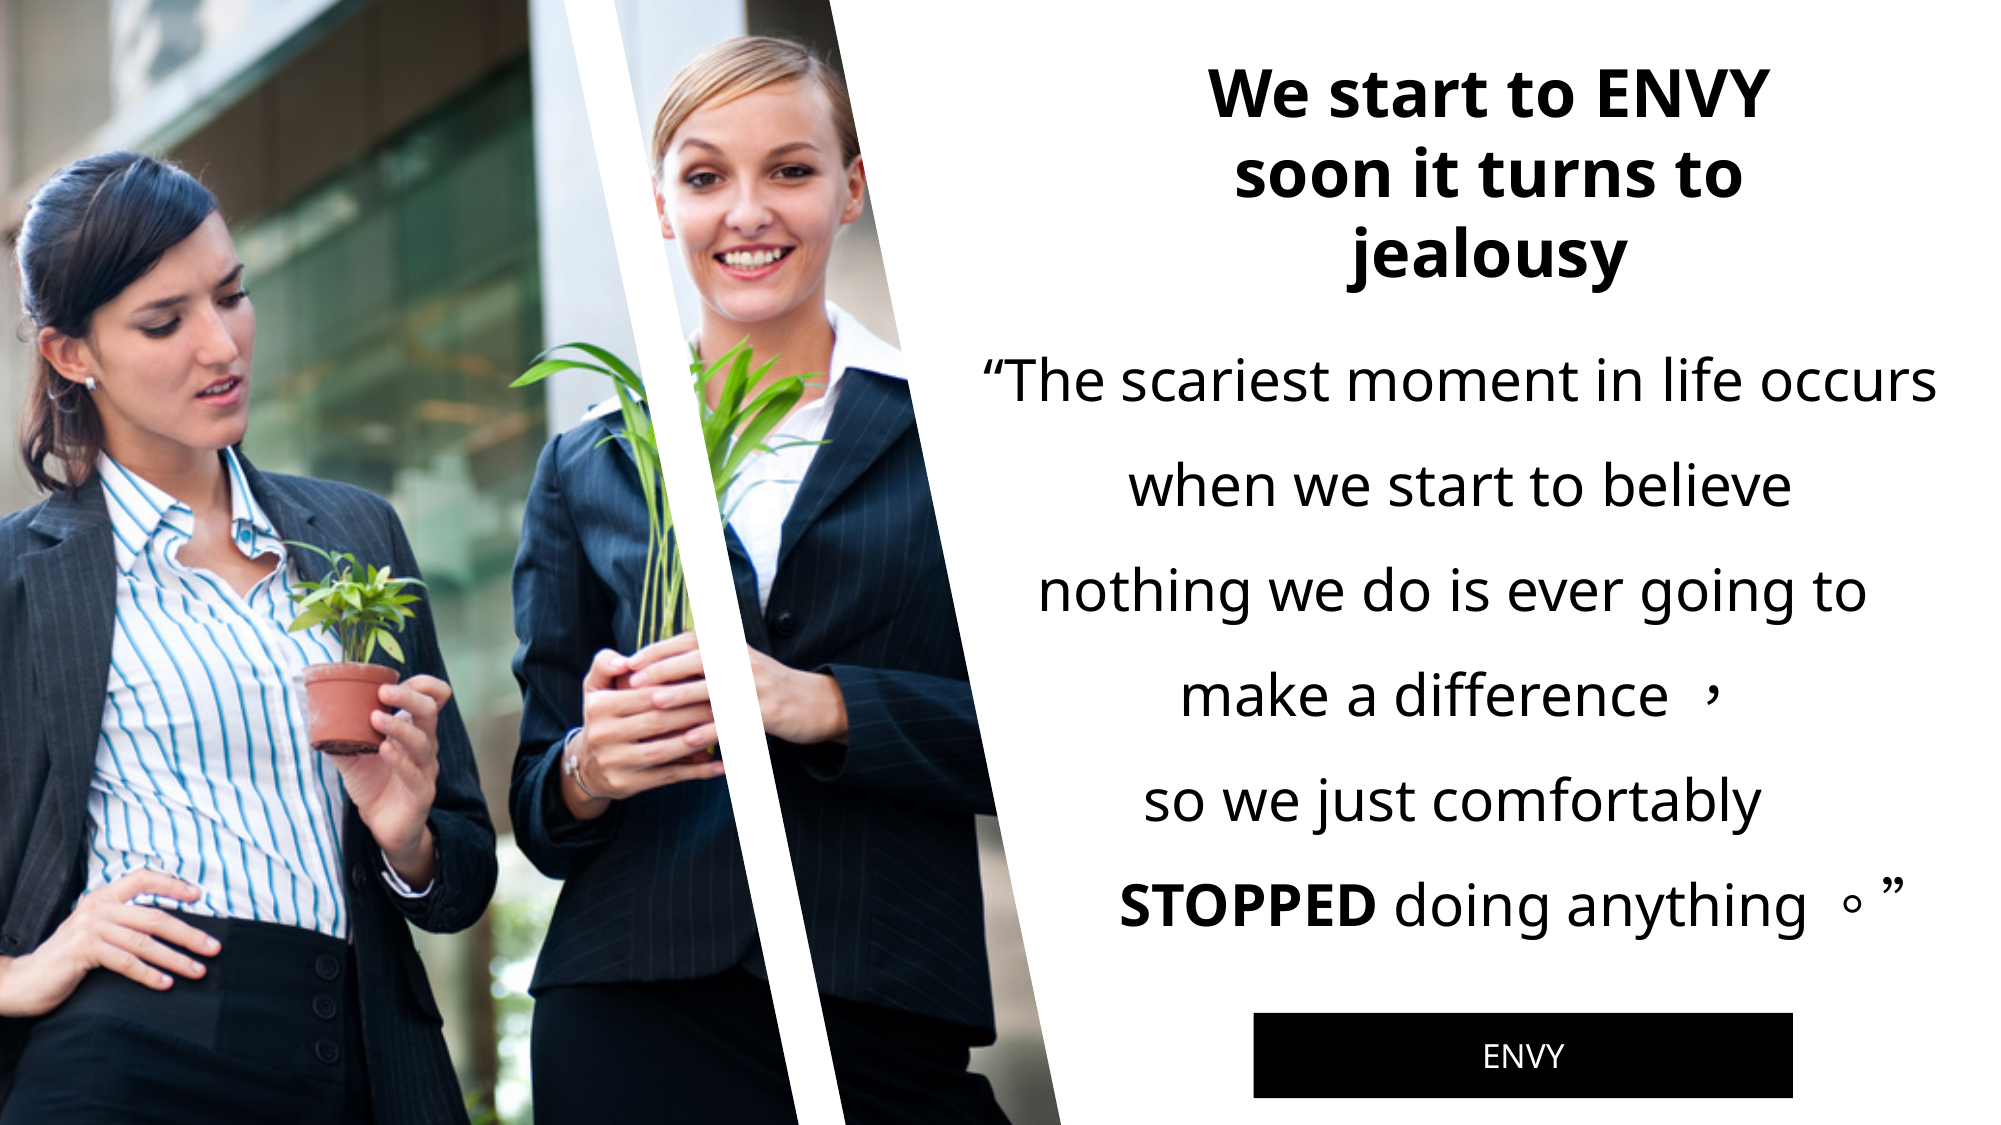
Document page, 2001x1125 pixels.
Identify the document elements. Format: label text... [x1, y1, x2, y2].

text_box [1253, 1012, 1793, 1099]
text_box “The scariest moment in life occurs when we start to believe nothing we do is ever going to make a difference， so we just comfortably STOPPED doing anything。” [1062, 301, 2000, 946]
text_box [1062, 43, 1954, 318]
picture [0, 0, 1062, 1125]
